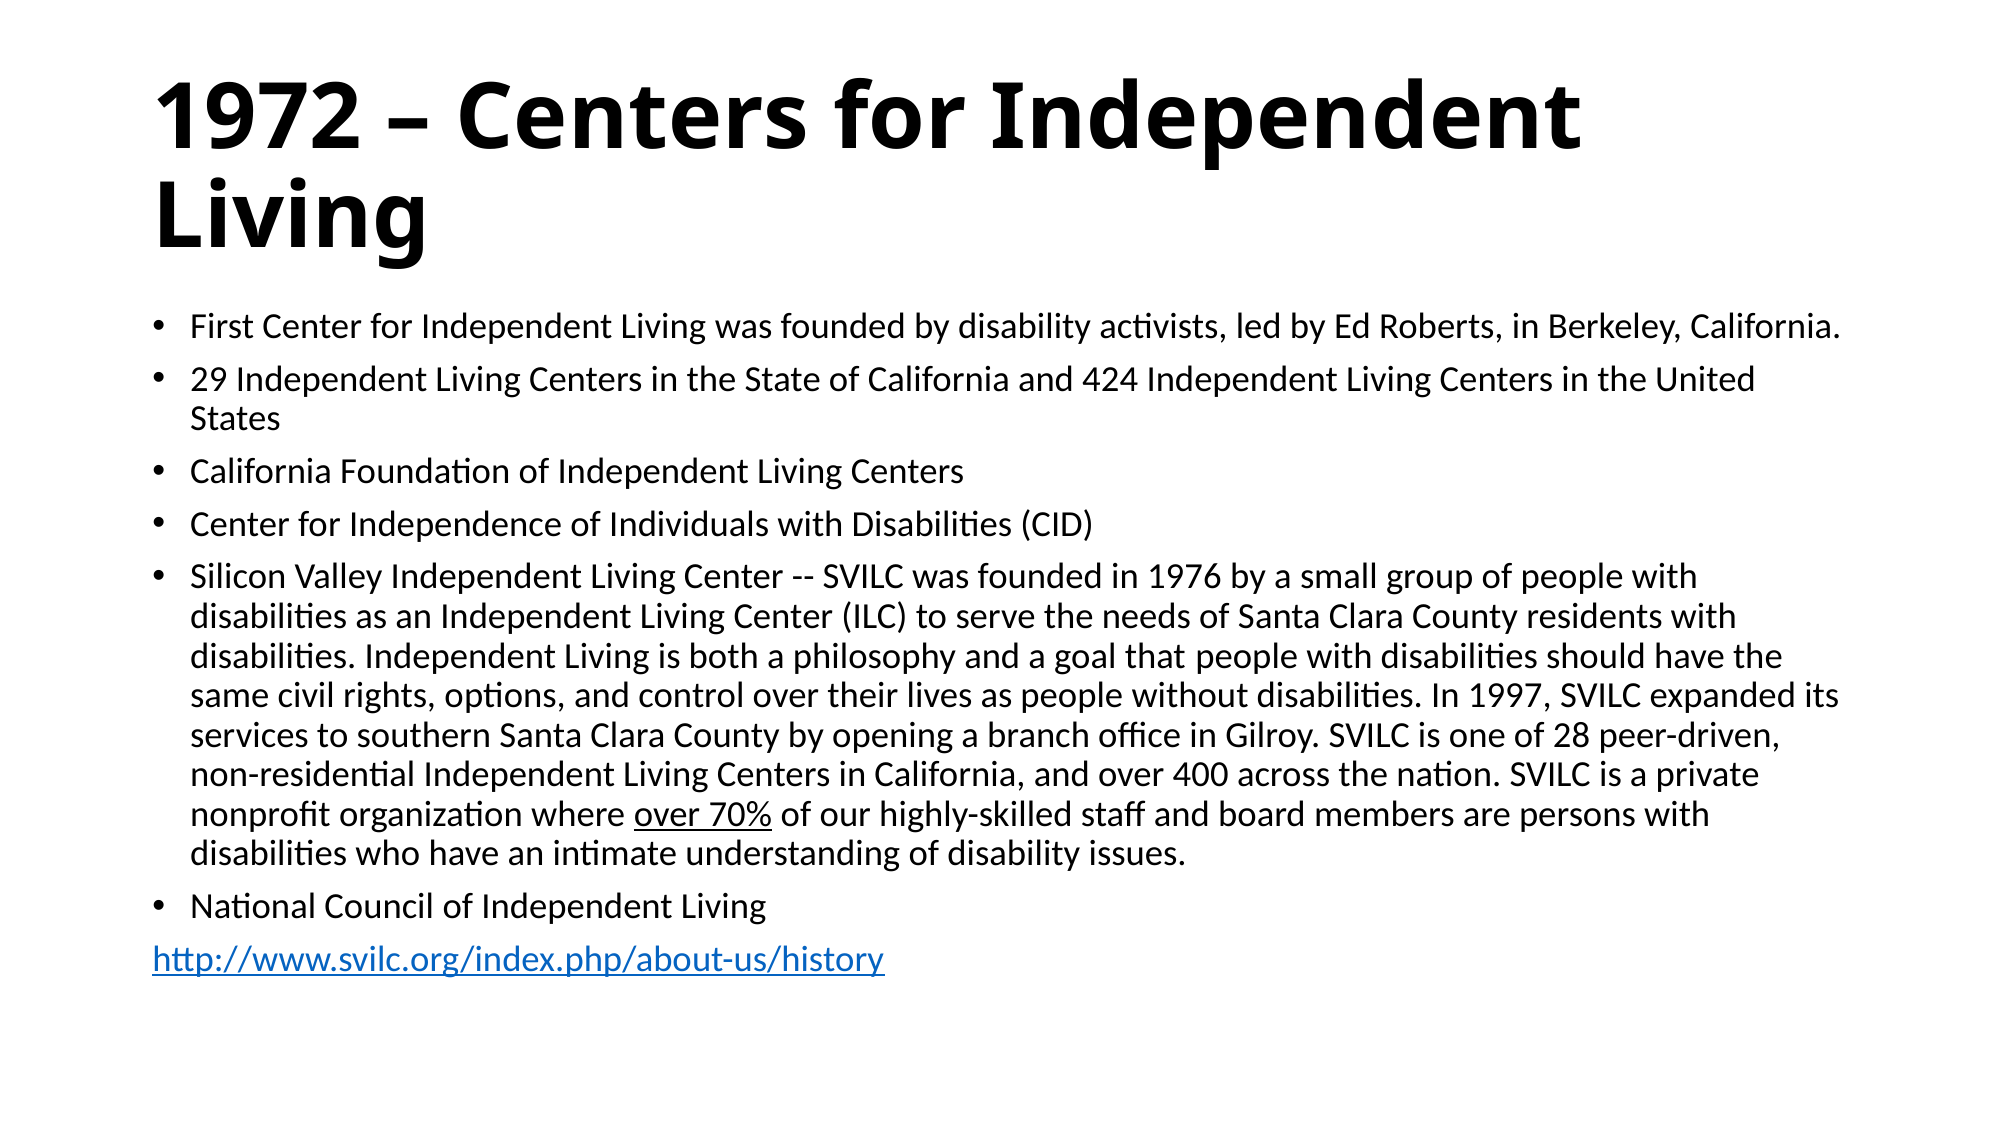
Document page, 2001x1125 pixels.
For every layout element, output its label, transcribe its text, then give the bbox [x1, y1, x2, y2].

list First Center for Independent Living was founded by disability activists, led by Ed Roberts, in Berkeley, California. 29 Independent Living Centers in the State of California and 424 Independent Living Centers in the United States California Foundation of Independent Living Centers Center for Independence of Individuals with Disabilities (CID) Silicon Valley Independent Living Center -- SVILC was founded in 1976 by a small group of people with disabilities as an Independent Living Center (ILC) to serve the needs of Santa Clara County residents with disabilities. Independent Living is both a philosophy and a goal that people with disabilities should have the same civil rights, options, and control over their lives as people without disabilities. In 1997, SVILC expanded its services to southern Santa Clara County by opening a branch office in Gilroy. SVILC is one of 28 peer-driven, non-residential Independent Living Centers in California, and over 400 across the nation. SVILC is a private nonprofit organization where over 70% of our highly-skilled staff and board members are persons with disabilities who have an intimate understanding of disability issues. National Council of Independent Living http://www.svilc.org/index.php/about-us/history [137, 299, 1863, 1014]
title 1972 – Centers for Independent Living [137, 59, 1863, 278]
